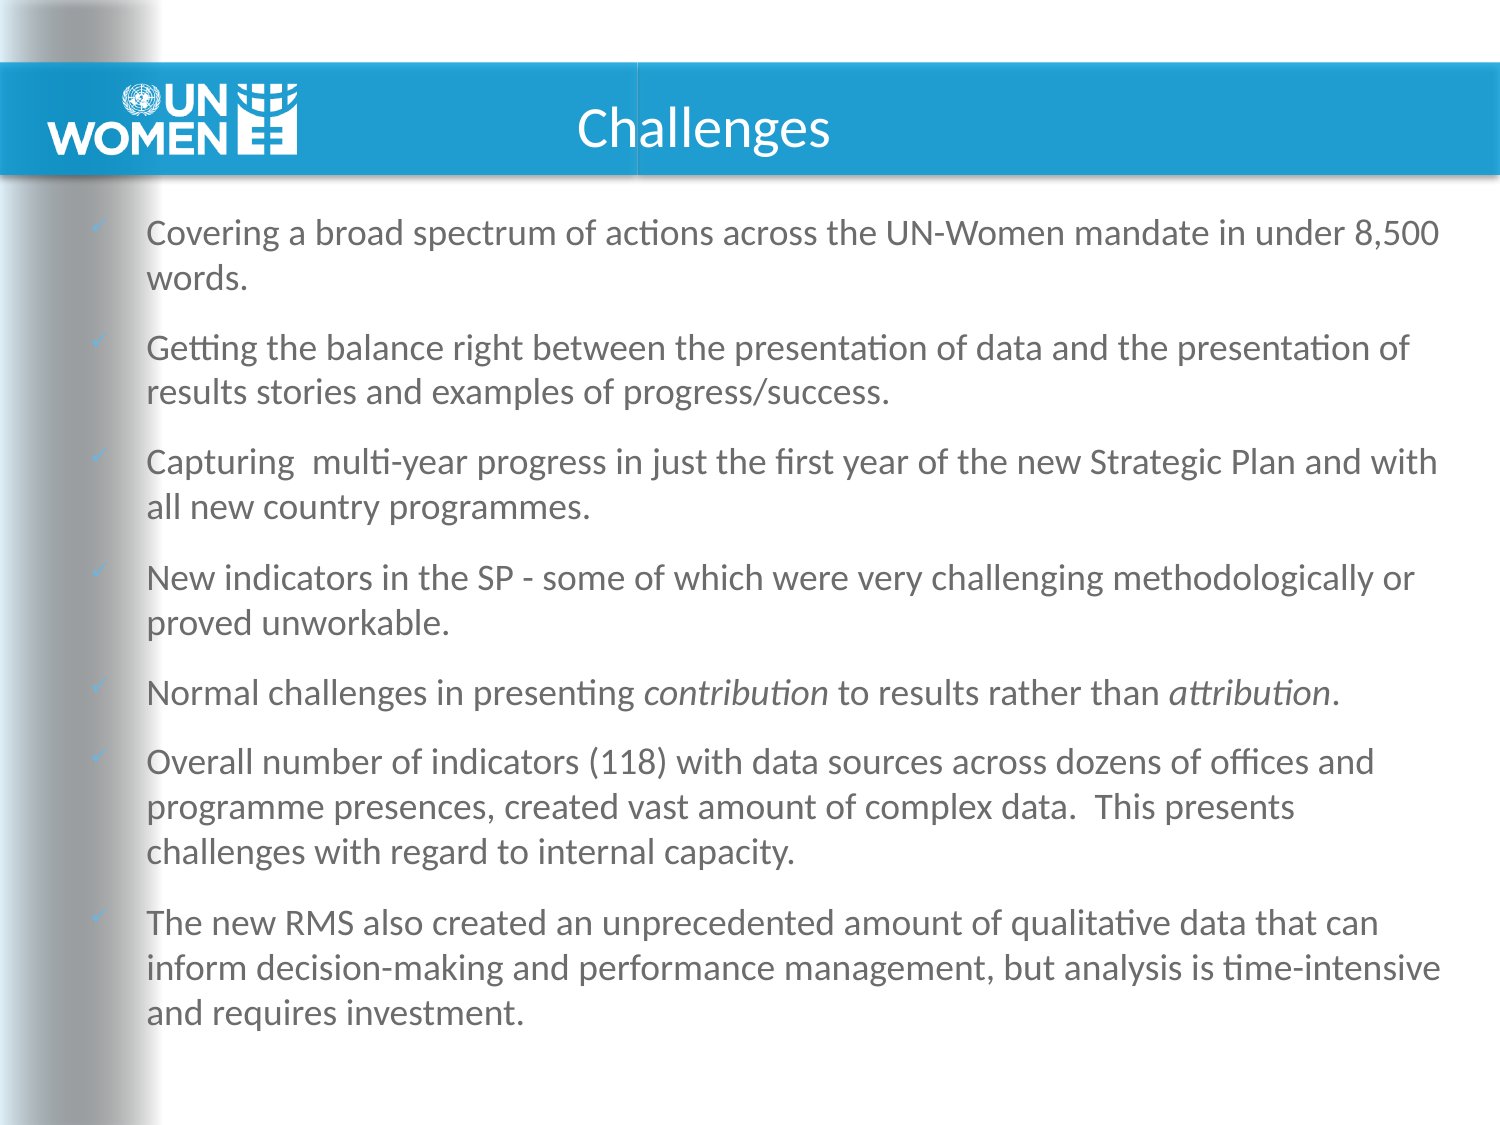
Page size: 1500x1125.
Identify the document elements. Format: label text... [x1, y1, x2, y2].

list Covering a broad spectrum of actions across the UN-Women mandate in under 8,500 words. Getting the balance right between the presentation of data and the presentation of results stories and examples of progress/success. Capturing multi-year progress in just the first year of the new Strategic Plan and with all new country programmes. New indicators in the SP - some of which were very challenging methodologically or proved unworkable. Normal challenges in presenting contribution to results rather than attribution. Overall number of indicators (118) with data sources across dozens of offices and programme presences, created vast amount of complex data. This presents challenges with regard to internal capacity. The new RMS also created an unprecedented amount of qualitative data that can inform decision-making and performance management, but analysis is time-intensive and requires investment. [75, 200, 1467, 1038]
title Challenges [562, 75, 884, 173]
picture [43, 80, 300, 163]
